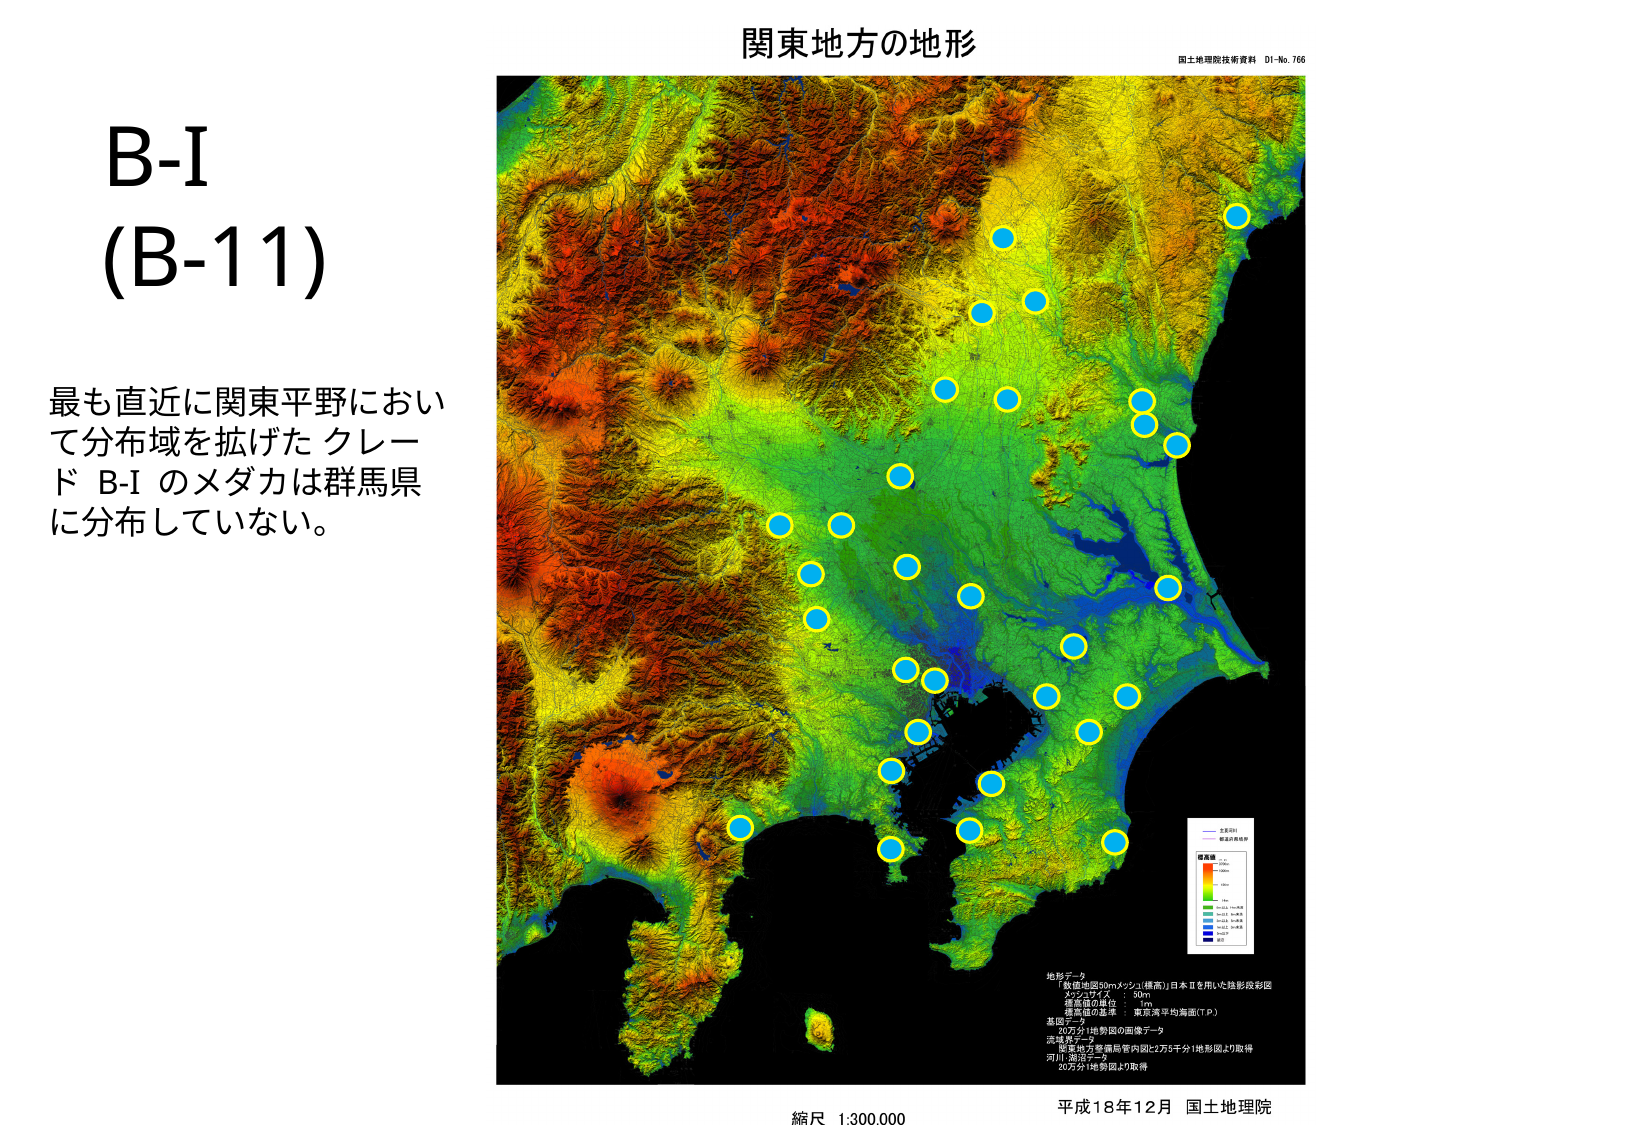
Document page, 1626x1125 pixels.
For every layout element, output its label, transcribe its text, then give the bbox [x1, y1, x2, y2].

picture [485, 24, 1317, 1125]
text_box 最も直近に関東平野において分布域を拡げた クレード B-I のメダカは群馬県に分布していない。 [33, 373, 468, 549]
text_box B-I (B-11) [87, 96, 343, 311]
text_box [727, 204, 1250, 862]
